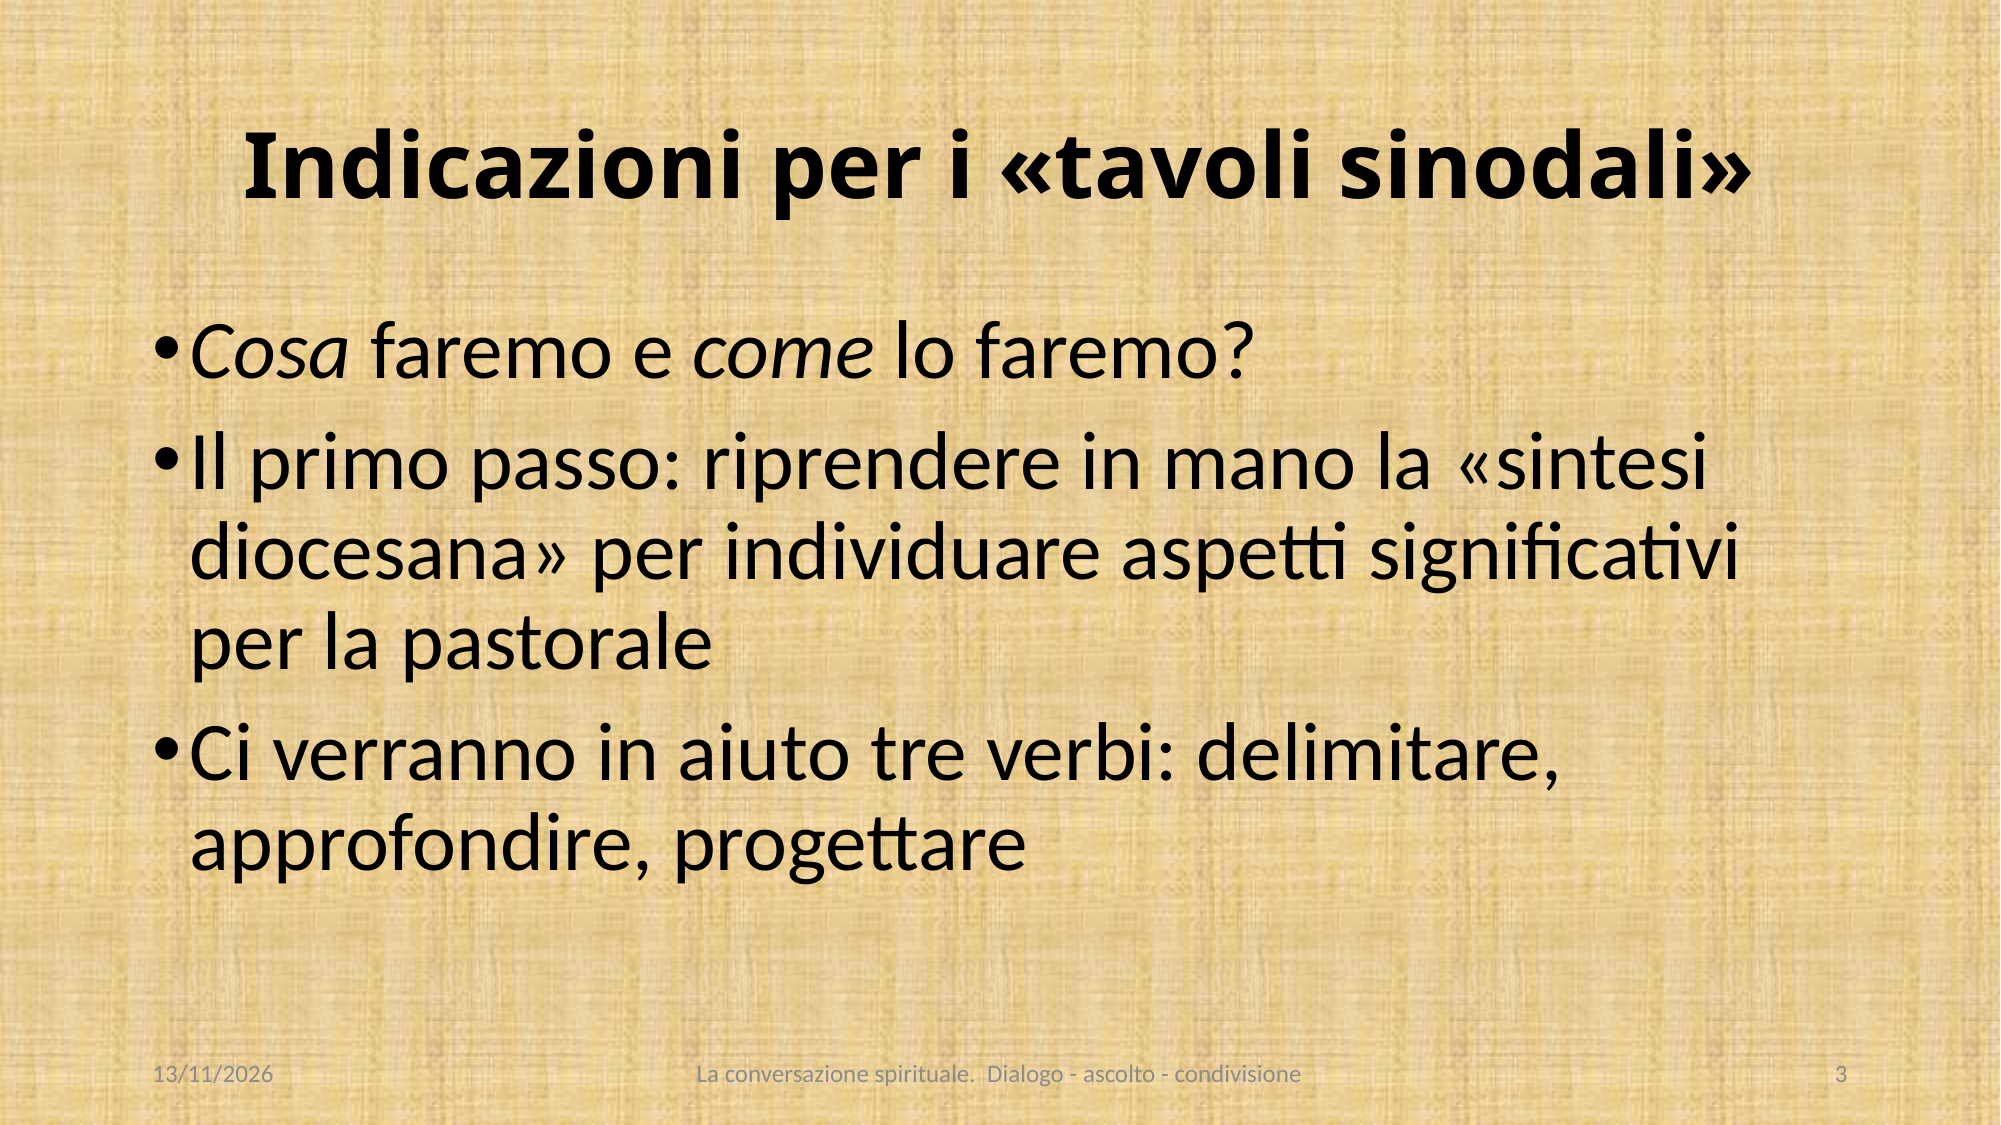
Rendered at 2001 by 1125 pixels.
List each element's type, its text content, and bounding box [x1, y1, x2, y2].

slide_number 3 [1412, 1042, 1863, 1103]
footer La conversazione spirituale. Dialogo - ascolto - condivisione [662, 1042, 1338, 1103]
picture [0, 0, 2001, 1125]
list Cosa faremo e come lo faremo? Il primo passo: riprendere in mano la «sintesi diocesana» per individuare aspetti significativi per la pastorale Ci verranno in aiuto tre verbi: delimitare, approfondire, progettare [137, 299, 1863, 1014]
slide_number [137, 1042, 588, 1103]
title Indicazioni per i «tavoli sinodali» [137, 59, 1863, 278]
